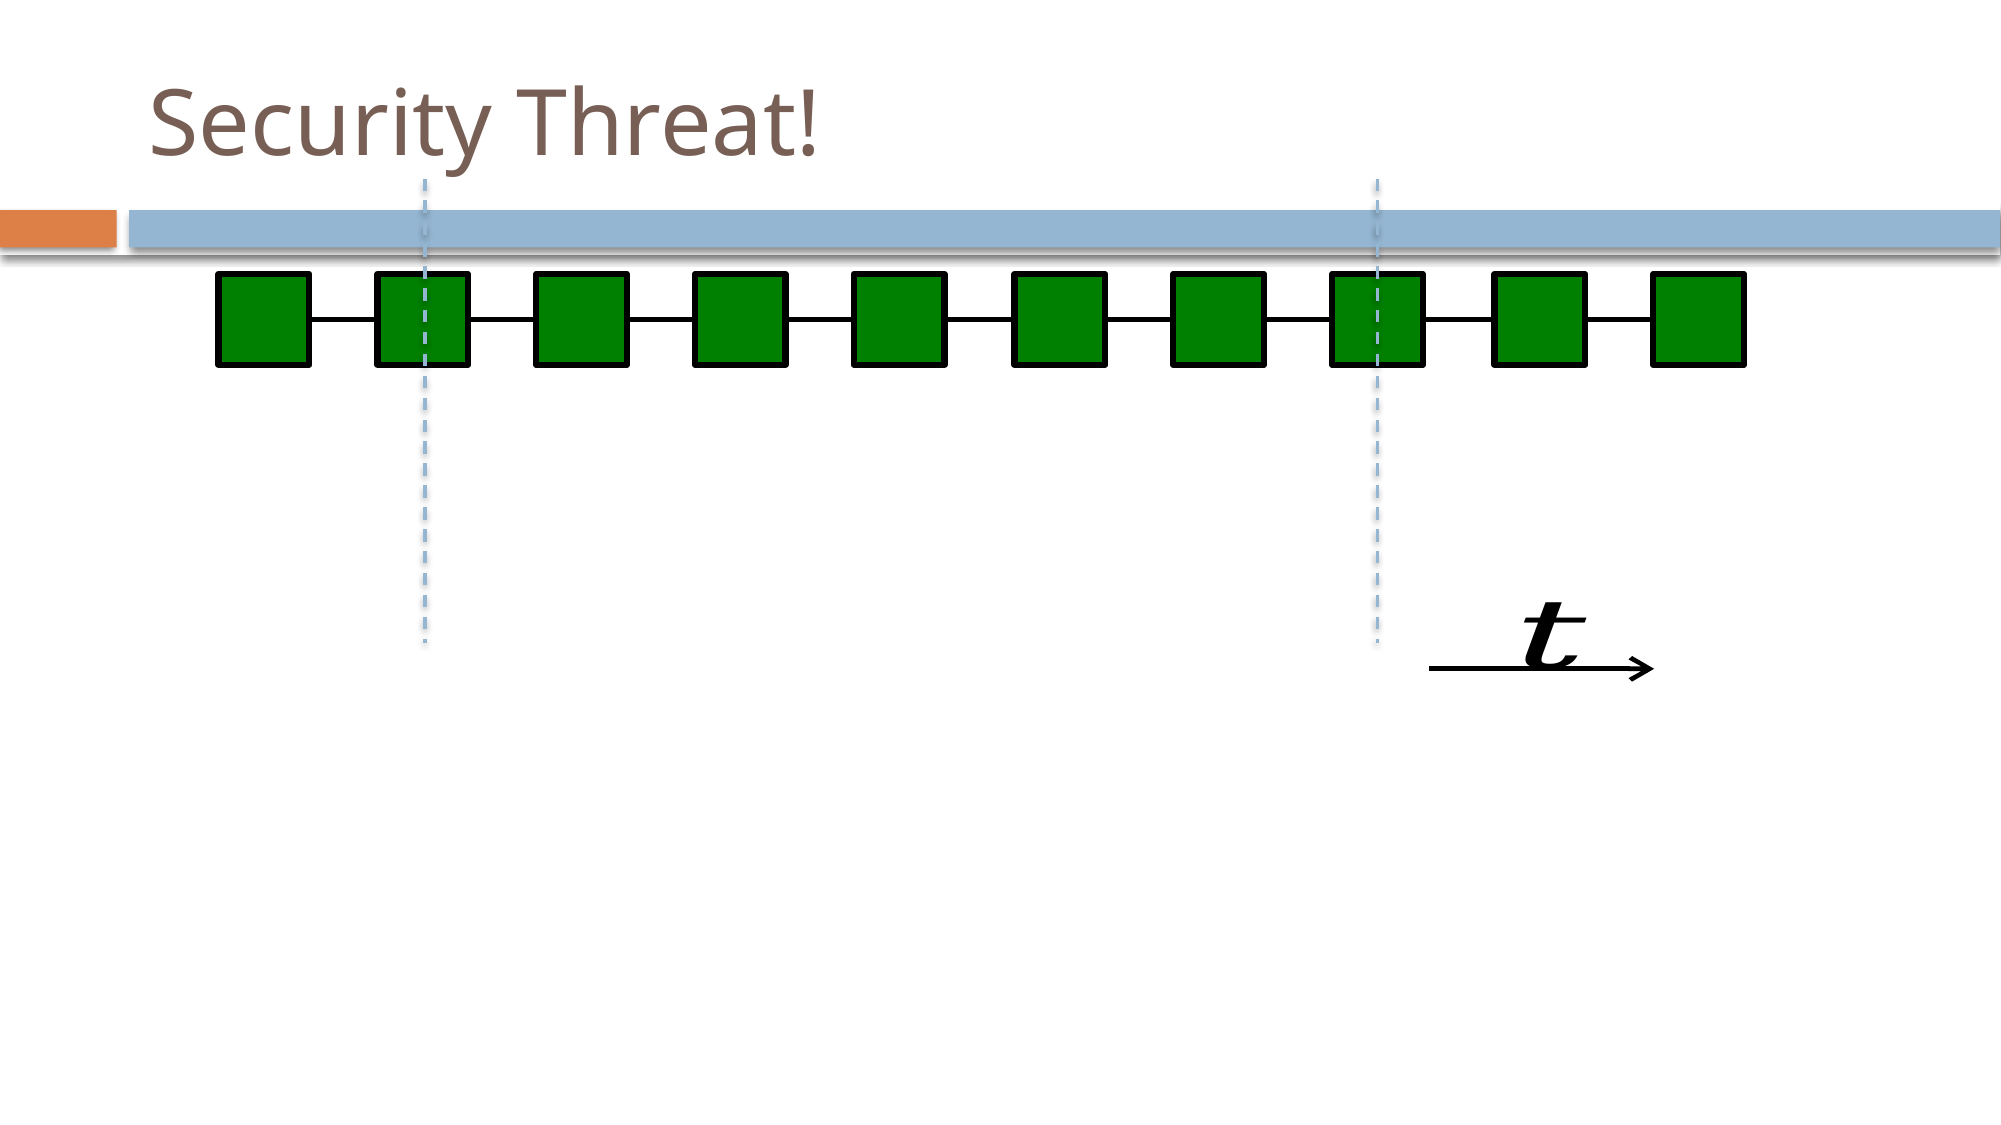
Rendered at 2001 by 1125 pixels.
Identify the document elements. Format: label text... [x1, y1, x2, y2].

title Security Threat! [133, 37, 1918, 200]
text_box [430, 273, 470, 366]
text_box [376, 273, 418, 366]
text_box [1493, 273, 1587, 366]
text_box [1652, 273, 1746, 366]
text_box [1013, 273, 1107, 366]
text_box [217, 273, 311, 366]
text_box [852, 273, 946, 366]
text_box [1172, 273, 1266, 366]
text_box [693, 273, 787, 366]
text_box [1331, 273, 1371, 366]
text_box [1383, 273, 1424, 366]
text_box [535, 273, 628, 366]
